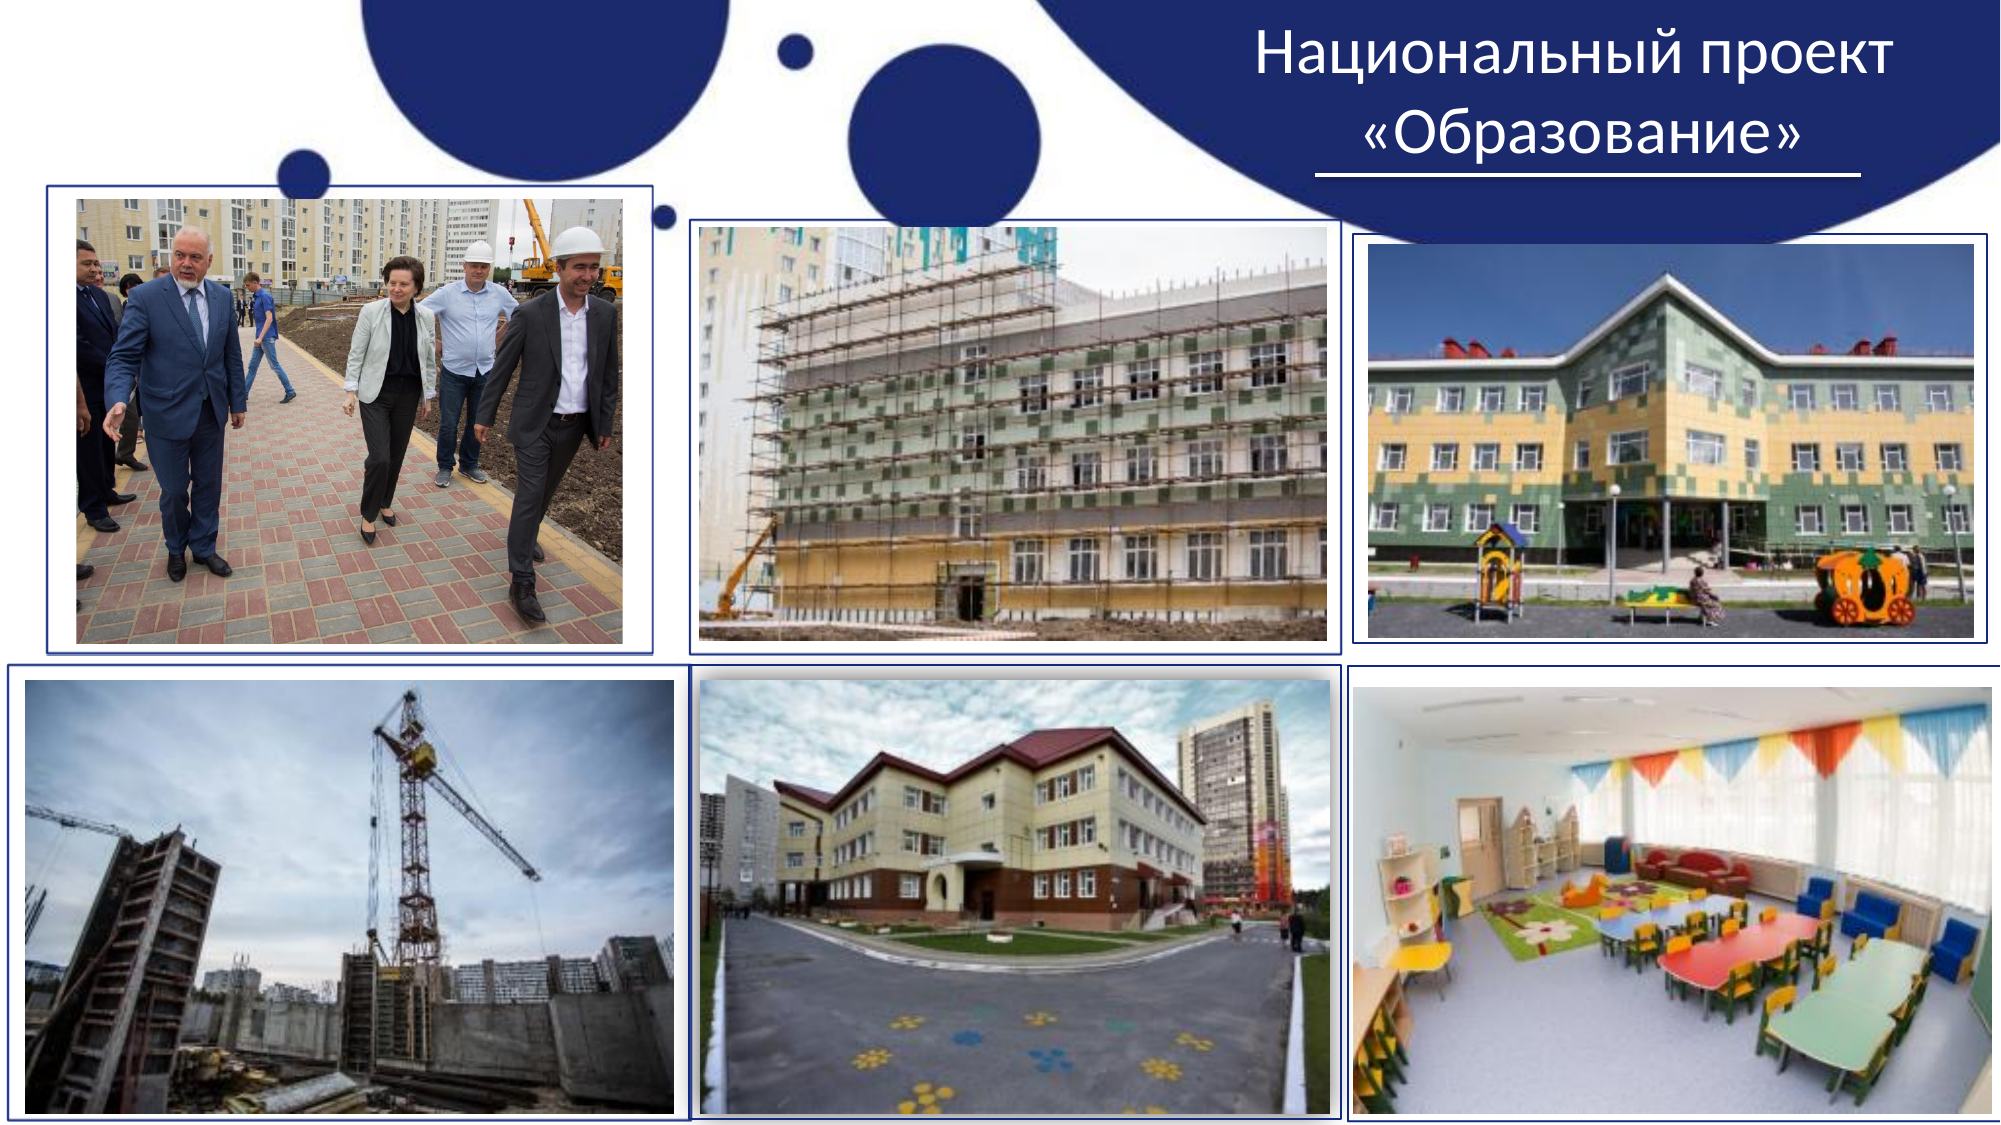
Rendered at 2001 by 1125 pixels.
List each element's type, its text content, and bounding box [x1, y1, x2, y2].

text_box [1353, 233, 1987, 643]
picture [0, 0, 2001, 1125]
text_box [696, 664, 1342, 1120]
text_box Национальный проект «Образование» [1240, 0, 1926, 175]
